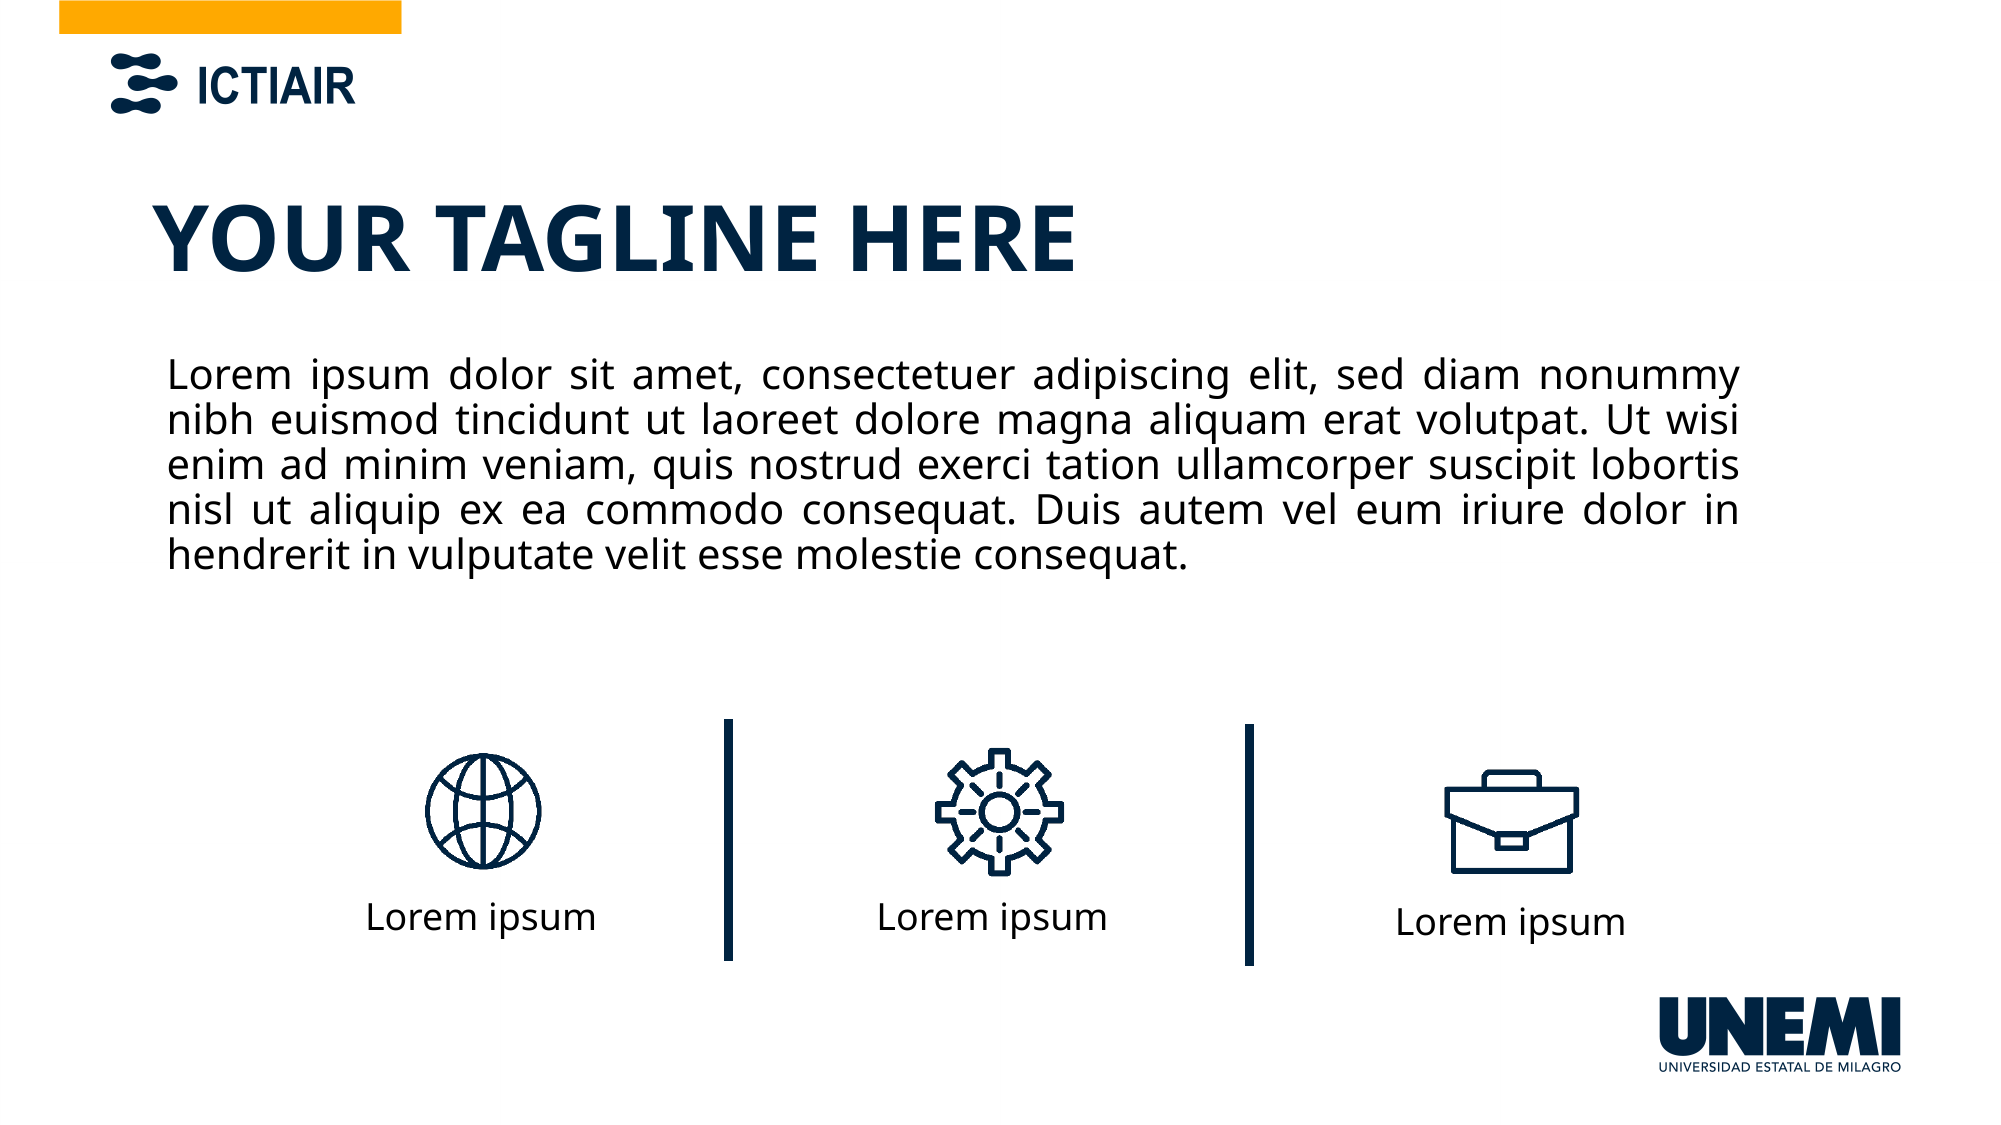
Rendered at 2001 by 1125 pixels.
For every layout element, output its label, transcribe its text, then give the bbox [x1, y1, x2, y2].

text_box Lorem ipsum [318, 890, 644, 960]
list Lorem ipsum dolor sit amet, consectetuer adipiscing elit, sed diam nonummy nibh euismod tincidunt ut laoreet dolore magna aliquam erat volutpat. Ut wisi enim ad minim veniam, quis nostrud exerci tation ullamcorper suscipit lobortis nisl ut aliquip ex ea commodo consequat. Duis autem vel eum iriure dolor in hendrerit in vulputate velit esse molestie consequat. [151, 346, 1756, 634]
text_box Lorem ipsum [830, 890, 1155, 960]
title YOUR TAGLINE HERE [137, 133, 1863, 351]
text_box Lorem ipsum [1348, 895, 1673, 966]
text_box [1245, 724, 1254, 966]
text_box [724, 719, 733, 961]
picture [0, 0, 2001, 1125]
